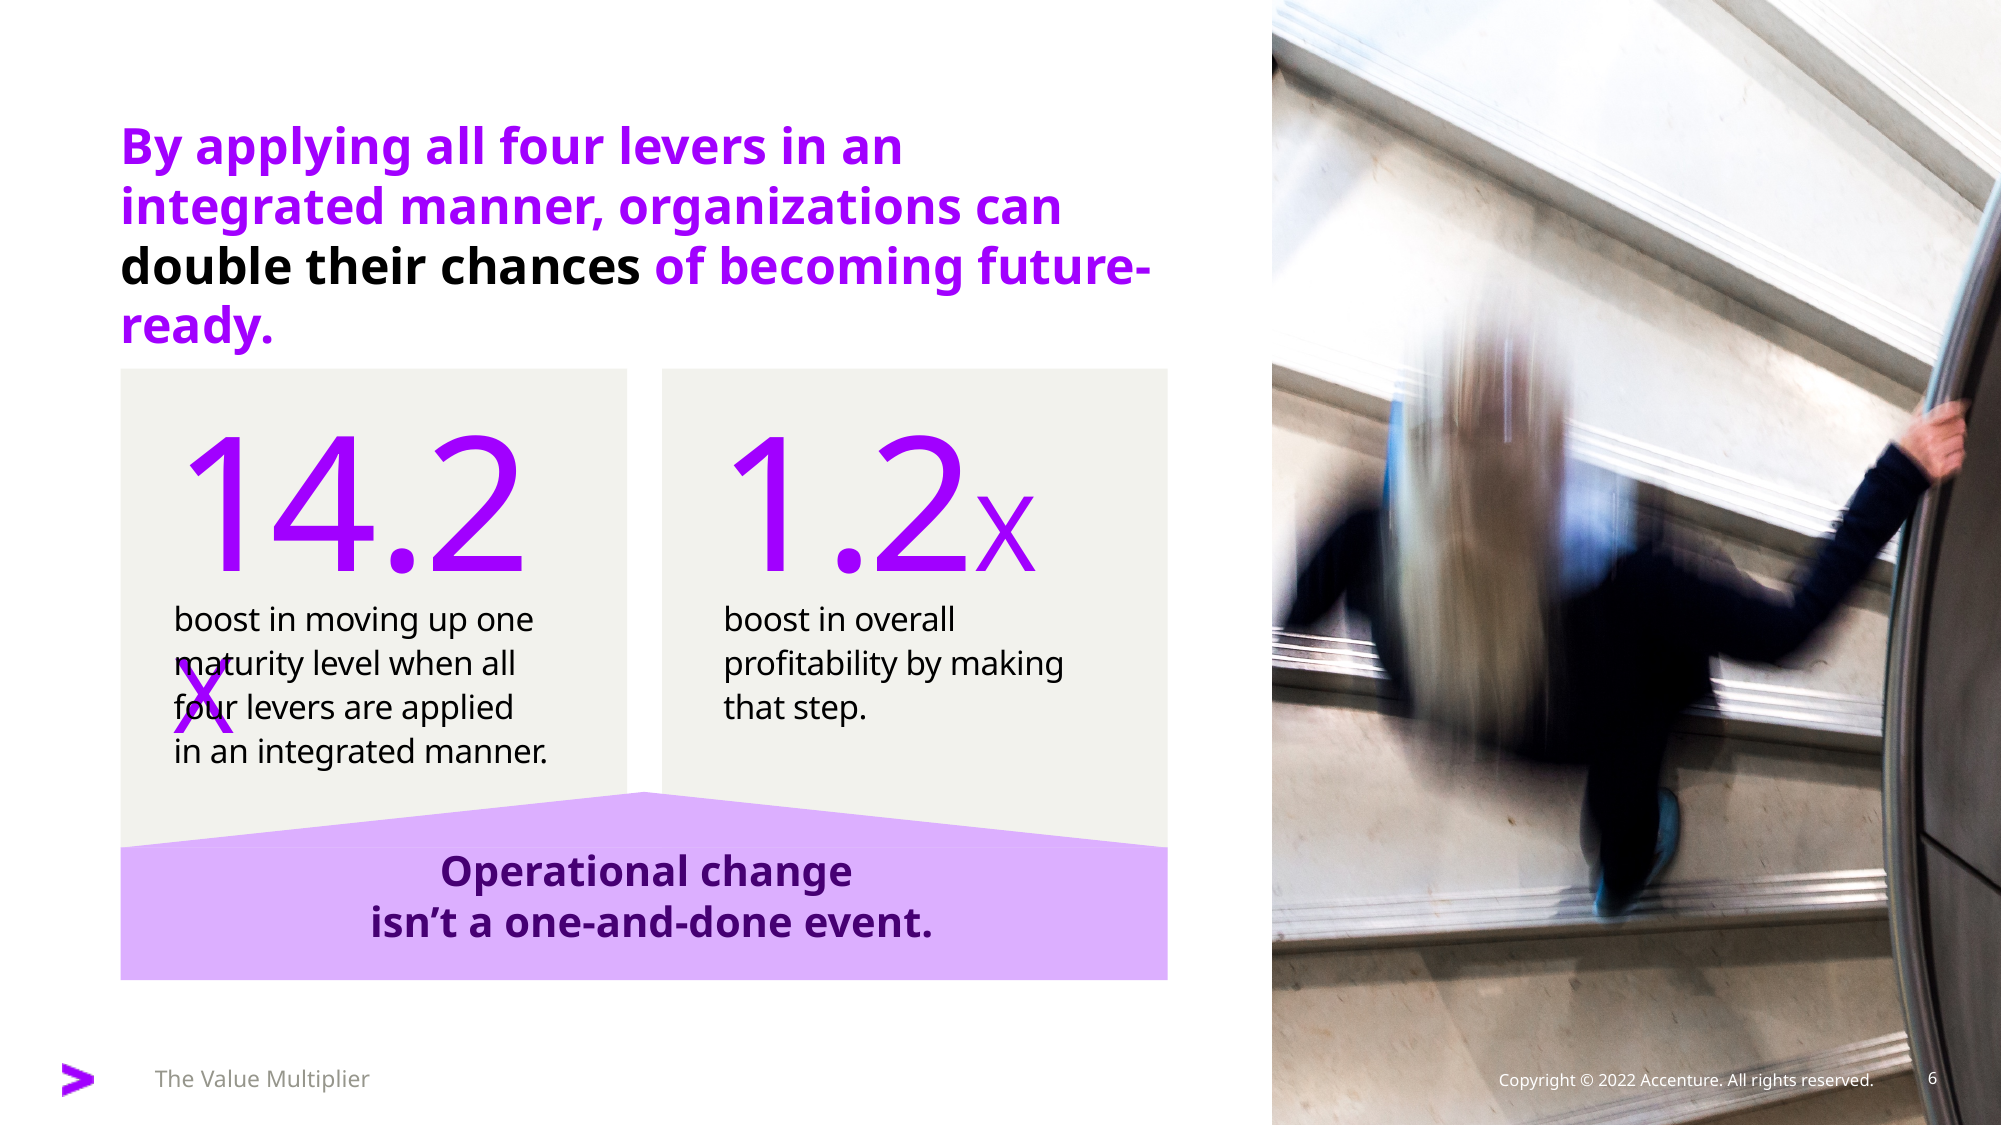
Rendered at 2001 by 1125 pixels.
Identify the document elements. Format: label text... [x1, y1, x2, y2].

text_box boost in overall profitability by making that step. [723, 593, 1069, 733]
text_box 1.2X [717, 383, 1062, 578]
text_box [127, 790, 1162, 846]
text_box [119, 368, 628, 848]
text_box [661, 368, 1169, 846]
picture [1272, 0, 2001, 1125]
text_box By applying all four levers in an integrated manner, organizations can double their chances of becoming future-ready. [120, 115, 1160, 354]
text_box [120, 846, 1169, 981]
text_box Operational change isn’t a one-and-done event. [302, 835, 1016, 953]
text_box 14.2X [173, 383, 588, 578]
text_box boost in moving up one maturity level when all four levers are applied in an integrated manner. [173, 593, 561, 766]
picture [62, 1063, 94, 1097]
